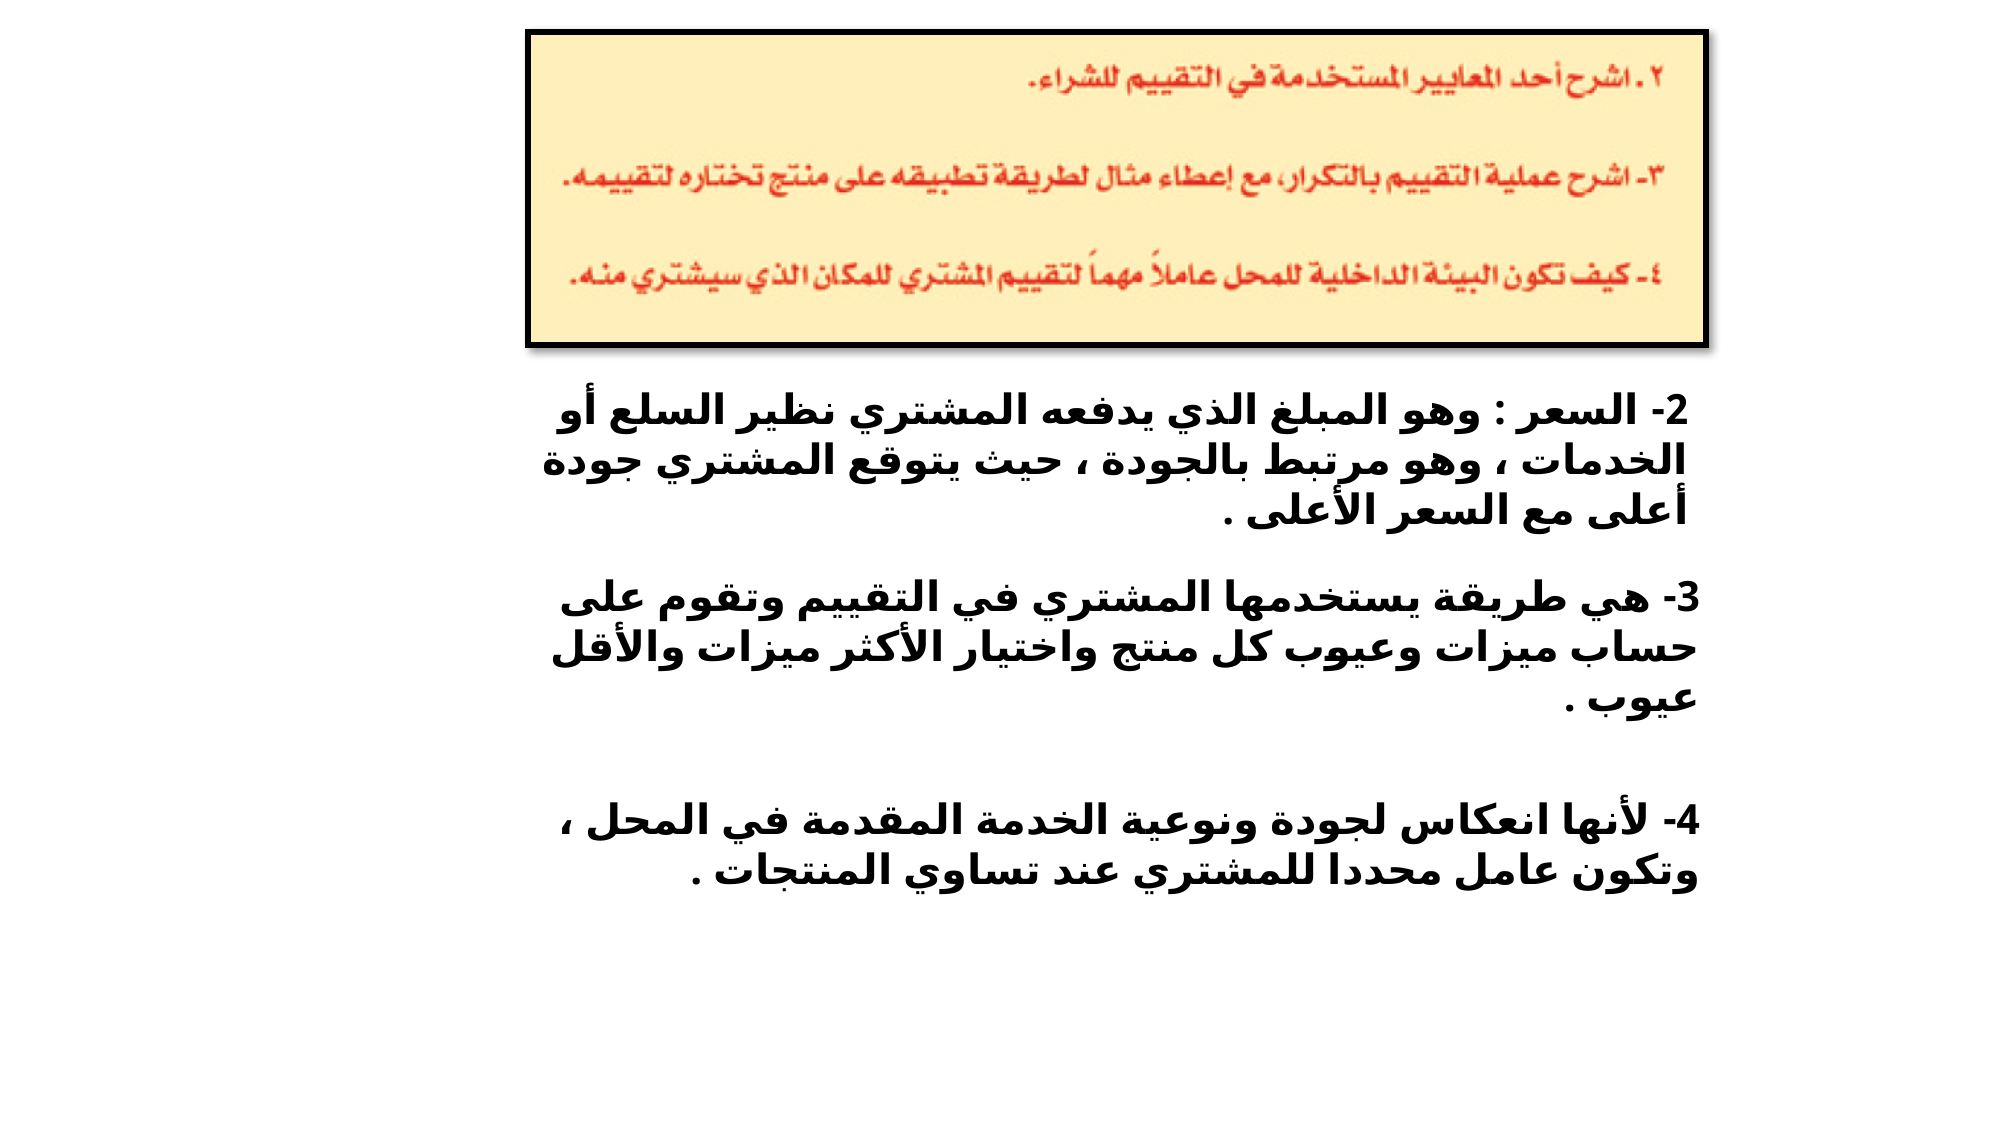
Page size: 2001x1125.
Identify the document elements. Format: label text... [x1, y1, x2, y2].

text_box 3- هي طريقة يستخدمها المشتري في التقييم وتقوم على حساب ميزات وعيوب كل منتج واختيار الأكثر ميزات والأقل عيوب . [507, 562, 1715, 728]
text_box 2- السعر : وهو المبلغ الذي يدفعه المشتري نظير السلع أو الخدمات ، وهو مرتبط بالجودة ، حيث يتوقع المشتري جودة أعلى مع السعر الأعلى . [496, 375, 1704, 540]
text_box 4- لأنها انعكاس لجودة ونوعية الخدمة المقدمة في المحل ، وتكون عامل محددا للمشتري عند تساوي المنتجات . [507, 785, 1715, 900]
picture [531, 35, 1704, 343]
